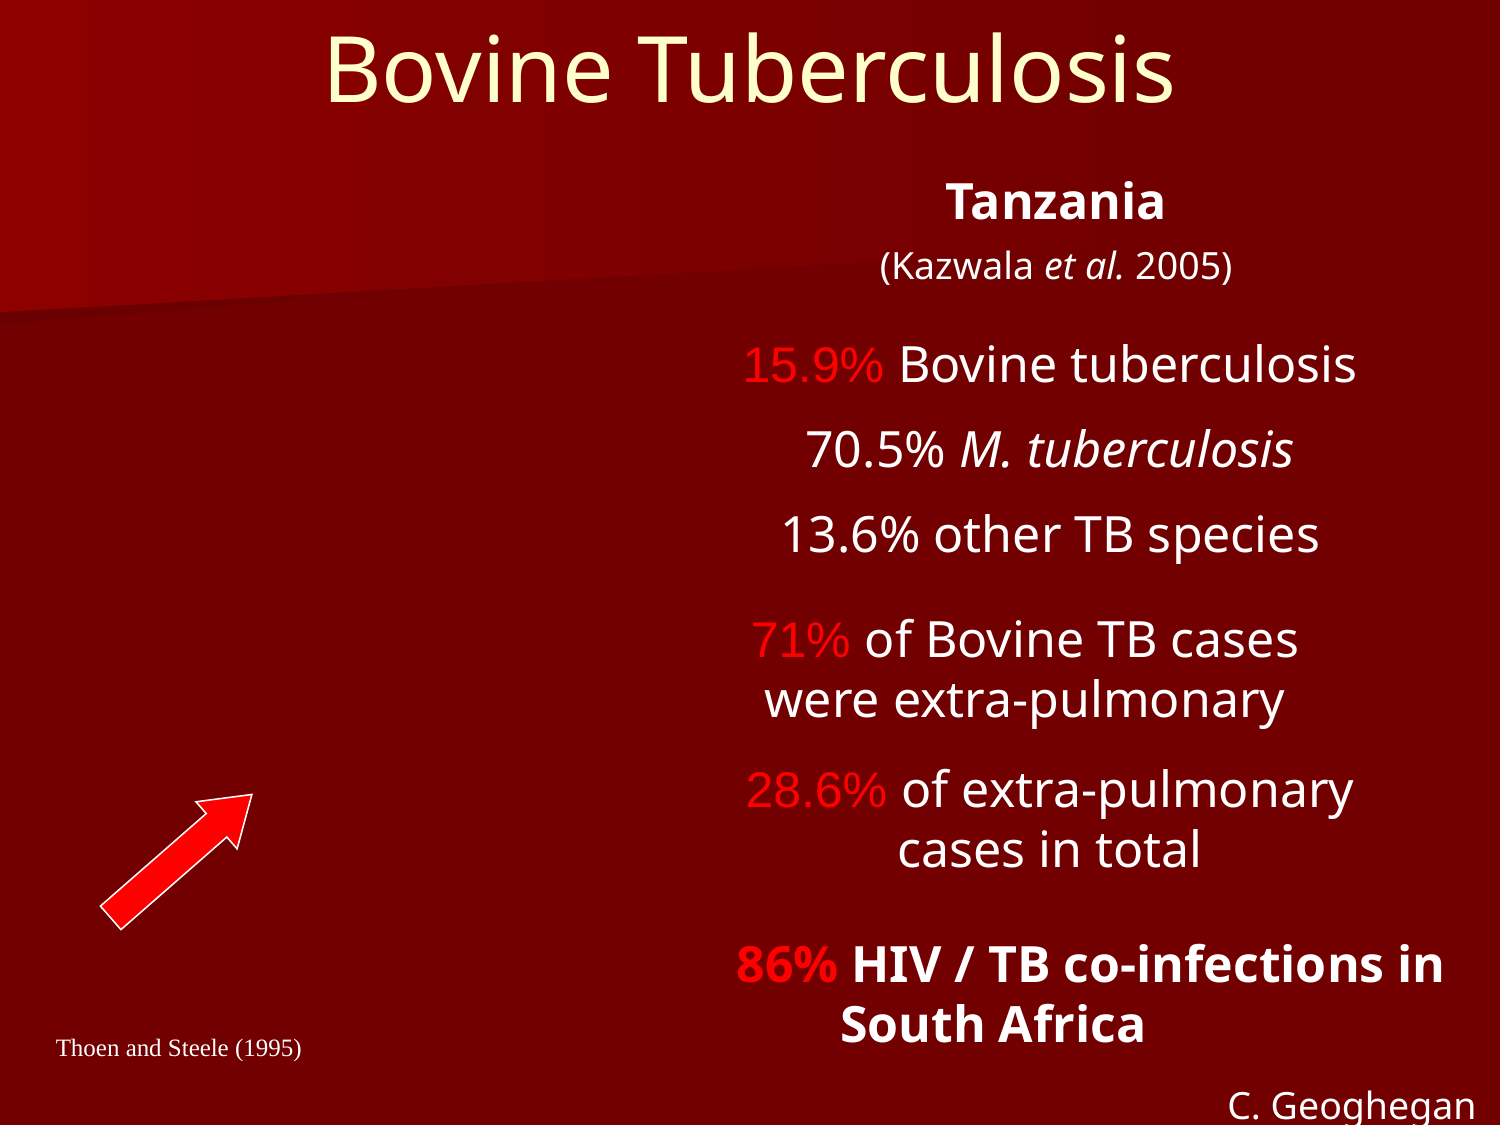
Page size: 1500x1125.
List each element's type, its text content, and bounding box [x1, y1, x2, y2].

title Bovine Tuberculosis [74, 0, 1426, 133]
text_box 15.9% Bovine tuberculosis 70.5% M. tuberculosis 13.6% other TB species [725, 324, 1375, 570]
text_box C. Geoghegan [1212, 1074, 1500, 1125]
picture [49, 224, 684, 1069]
text_box 28.6% of extra-pulmonary cases in total [725, 749, 1375, 885]
text_box 86% HIV / TB co-infections in South Africa [721, 924, 1474, 1060]
text_box 71% of Bovine TB cases were extra-pulmonary [699, 599, 1350, 735]
text_box Tanzania (Kazwala et al. 2005) [812, 162, 1300, 295]
